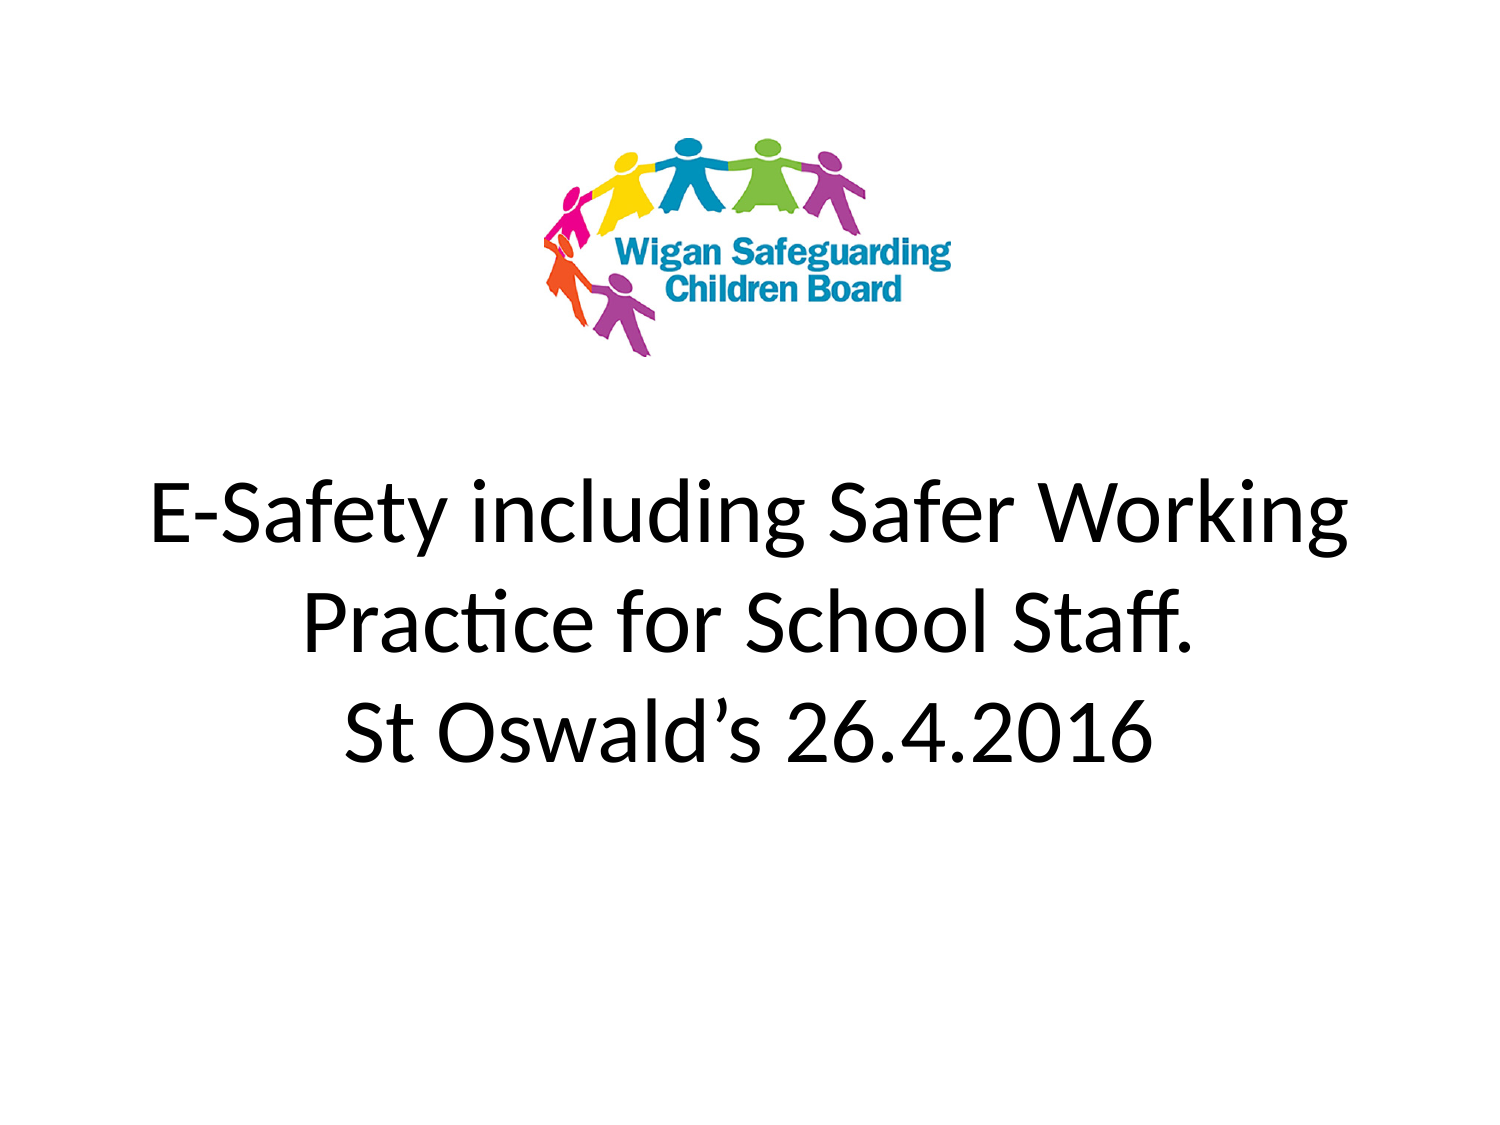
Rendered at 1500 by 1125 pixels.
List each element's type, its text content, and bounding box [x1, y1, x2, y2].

picture [543, 138, 951, 357]
picture [937, 245, 951, 262]
title E-Safety including Safer Working Practice for School Staff. St Oswald’s 26.4.2016 [112, 386, 1388, 1065]
